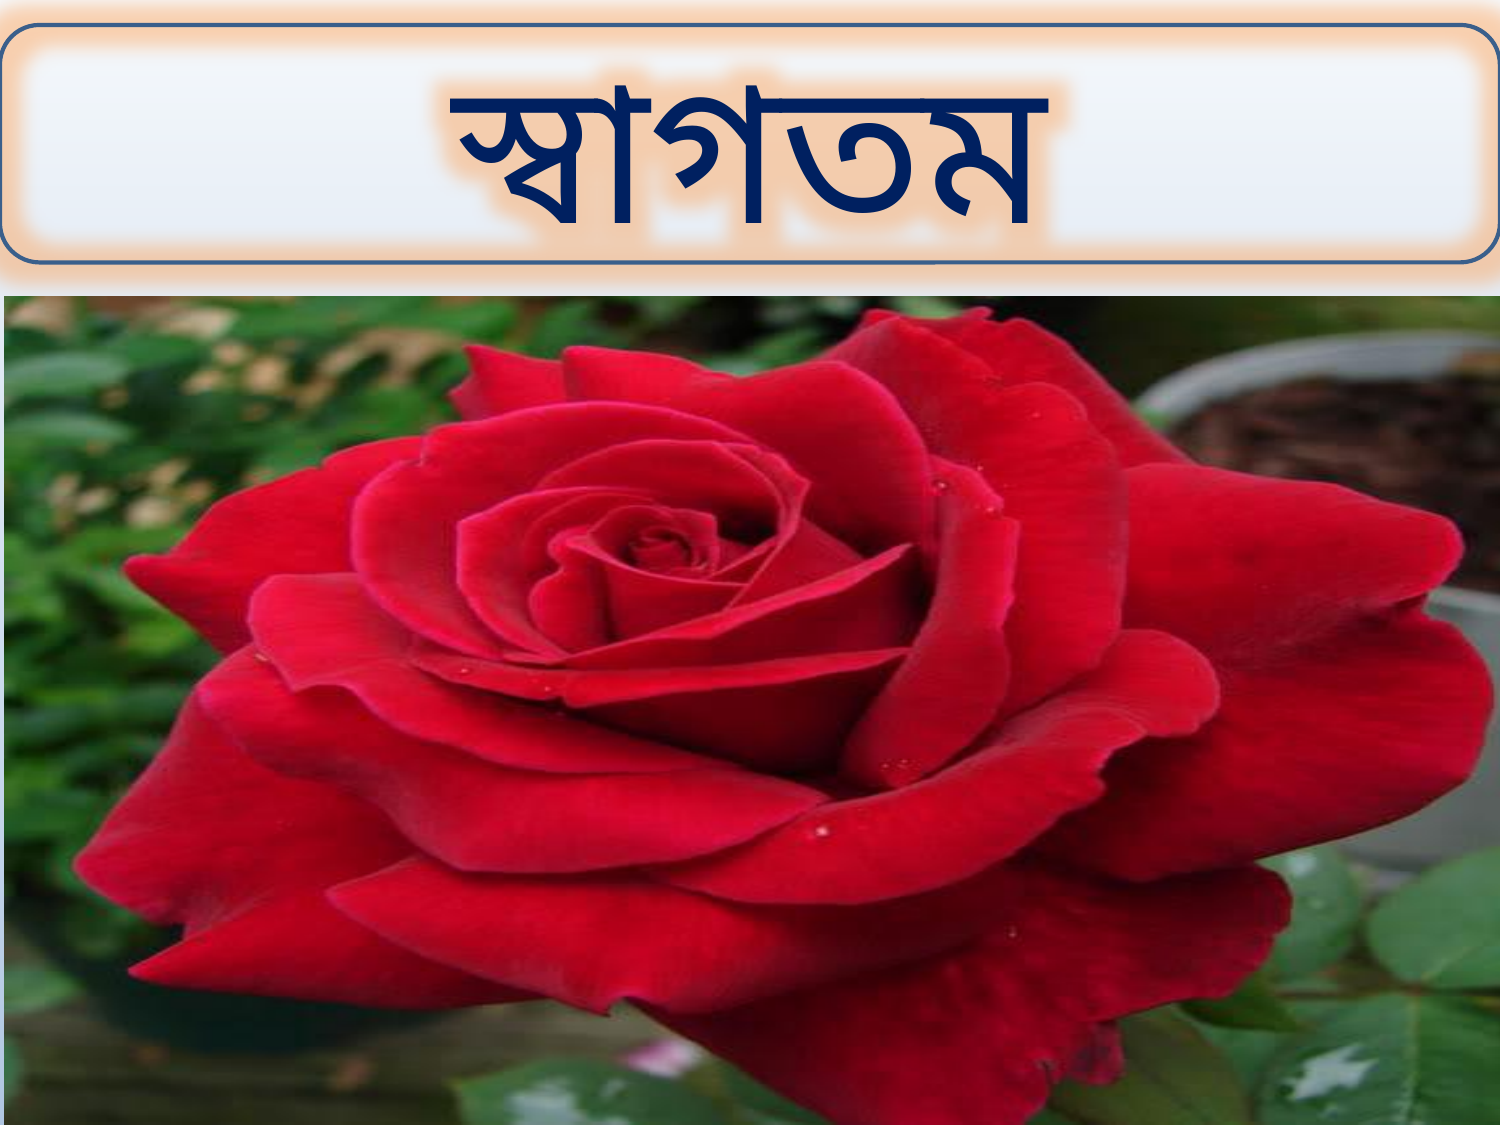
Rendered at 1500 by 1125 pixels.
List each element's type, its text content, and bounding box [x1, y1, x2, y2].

text_box স্বাগতম [0, 22, 1500, 265]
picture [3, 296, 1500, 1125]
